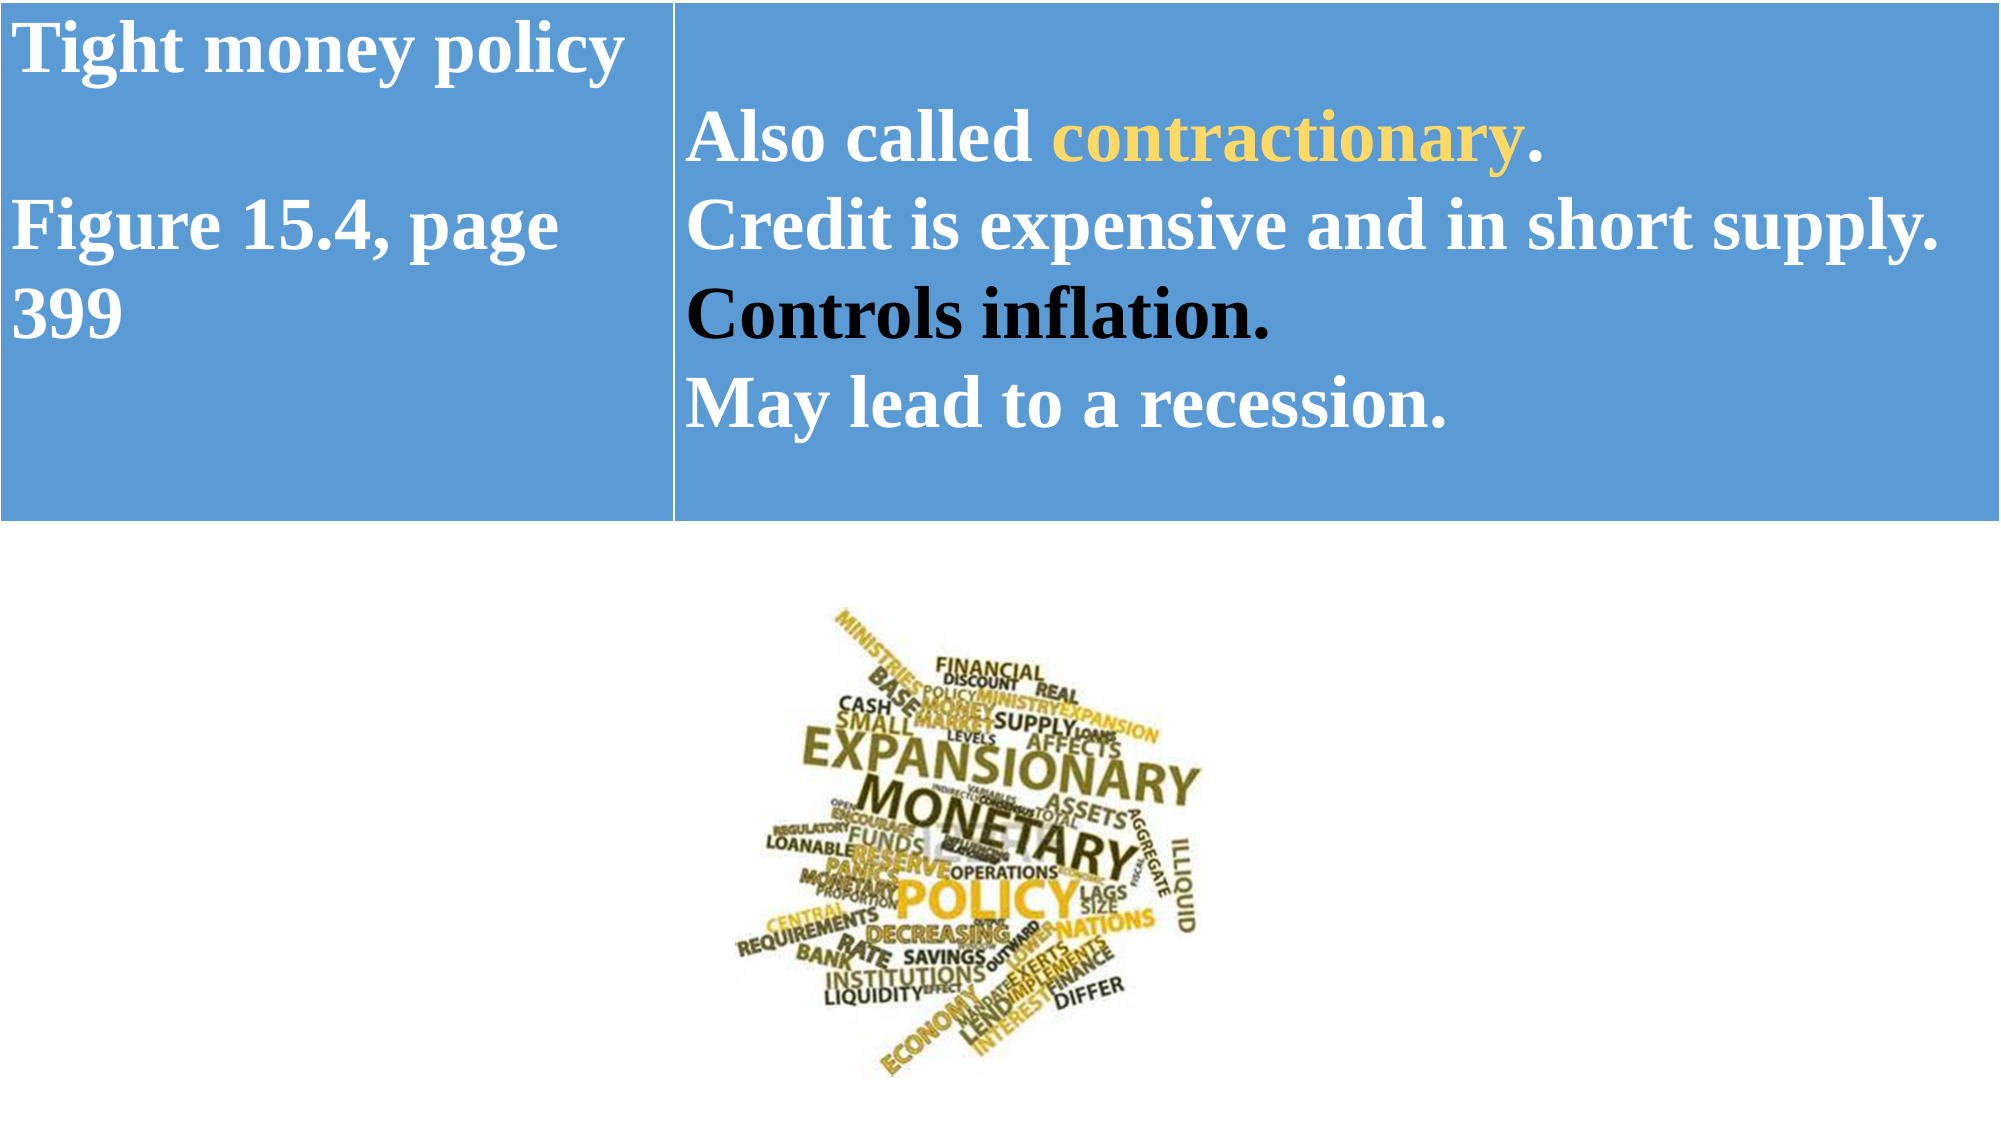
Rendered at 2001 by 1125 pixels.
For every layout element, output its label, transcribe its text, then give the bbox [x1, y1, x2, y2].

picture [735, 607, 1204, 1077]
table_header Also called contractionary. Credit is expensive and in short supply. Controls inflation. May lead to a recession. [675, 3, 1999, 521]
table_header Tight money policy Figure 15.4, page 399 [1, 3, 673, 521]
